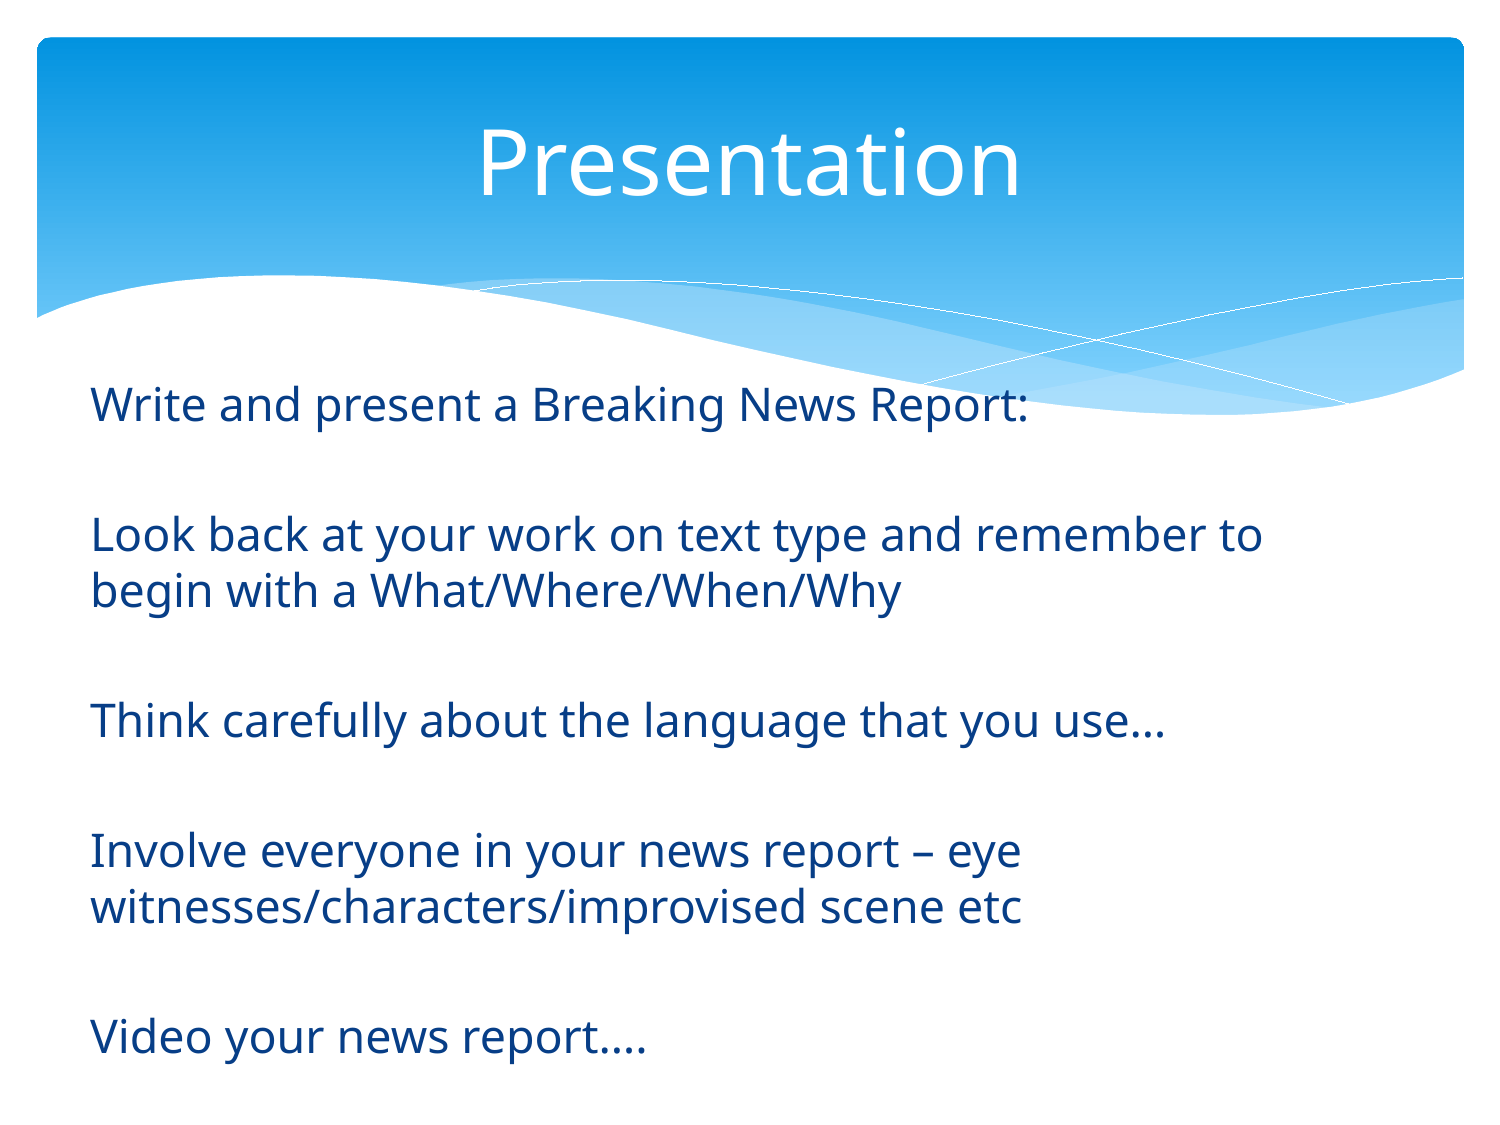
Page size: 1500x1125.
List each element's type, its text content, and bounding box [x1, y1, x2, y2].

title Presentation [75, 55, 1425, 261]
list Write and present a Breaking News Report: Look back at your work on text type and remember to begin with a What/Where/When/Why Think carefully about the language that you use… Involve everyone in your news report – eye witnesses/characters/improvised scene etc Video your news report…. [75, 367, 1397, 1071]
